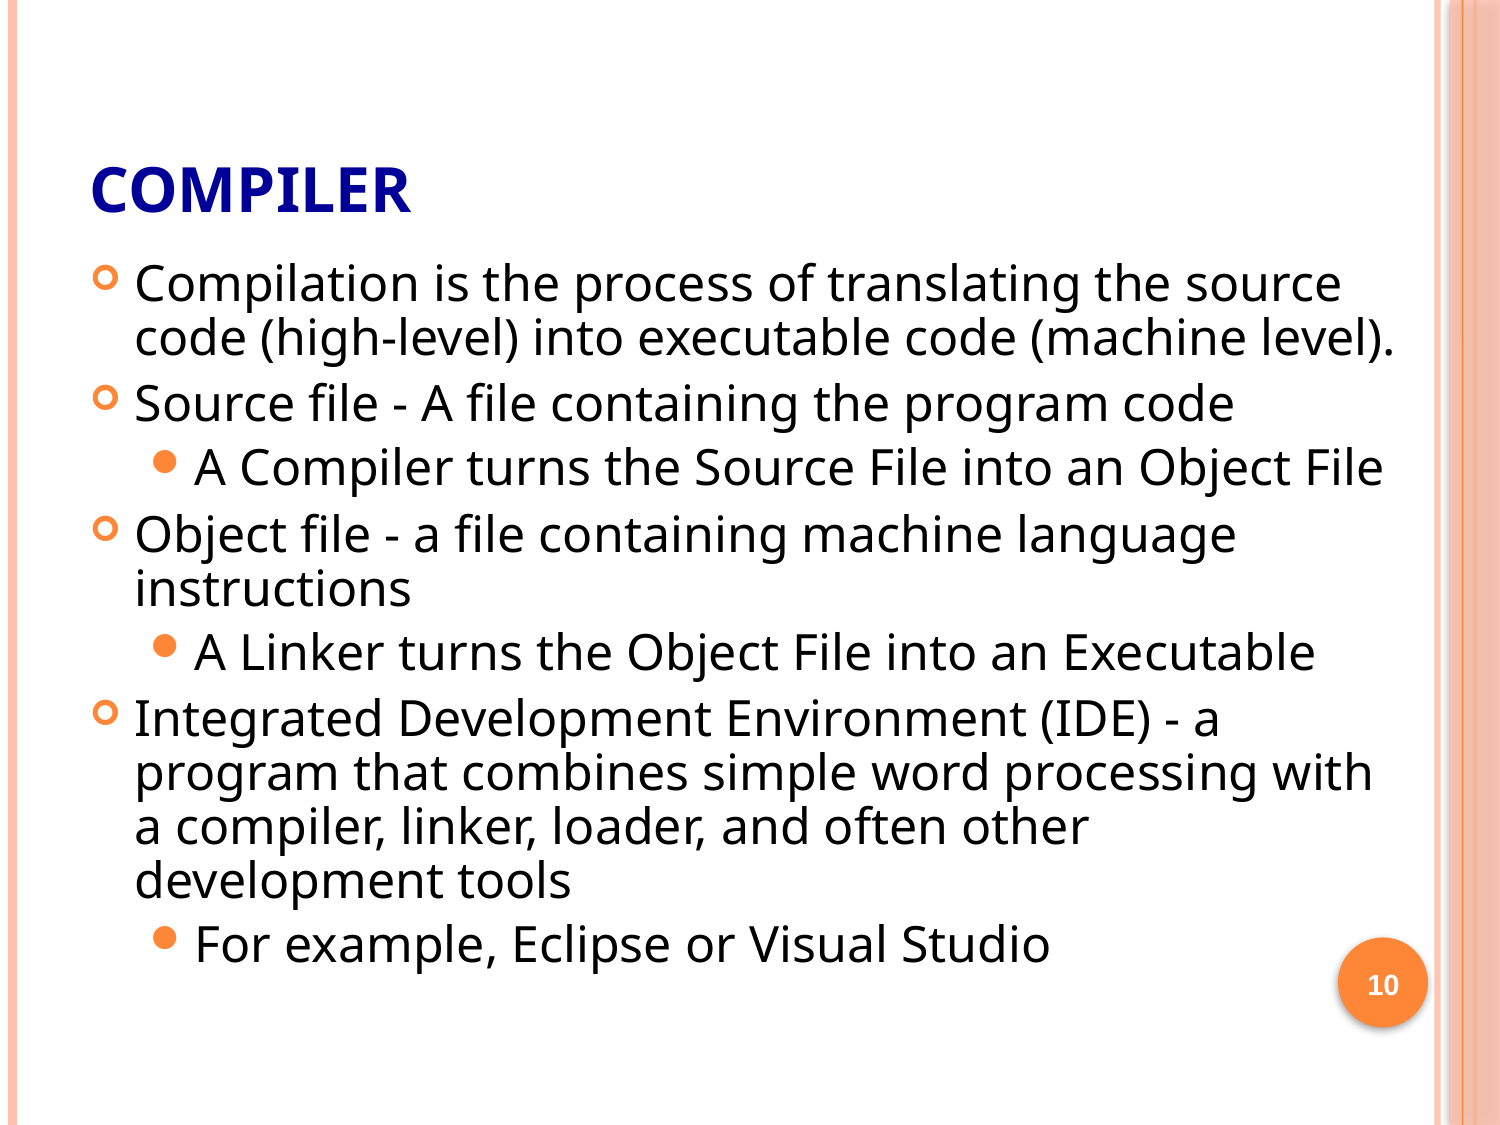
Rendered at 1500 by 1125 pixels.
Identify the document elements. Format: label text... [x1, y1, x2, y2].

list Compilation is the process of translating the source code (high-level) into executable code (machine level). Source file - A file containing the program code A Compiler turns the Source File into an Object File Object file - a file containing machine language instructions A Linker turns the Object File into an Executable Integrated Development Environment (IDE) - a program that combines simple word processing with a compiler, linker, loader, and often other development tools For example, Eclipse or Visual Studio [75, 250, 1425, 994]
title Compiler [75, 45, 1300, 233]
slide_number 10 [1333, 940, 1434, 1027]
